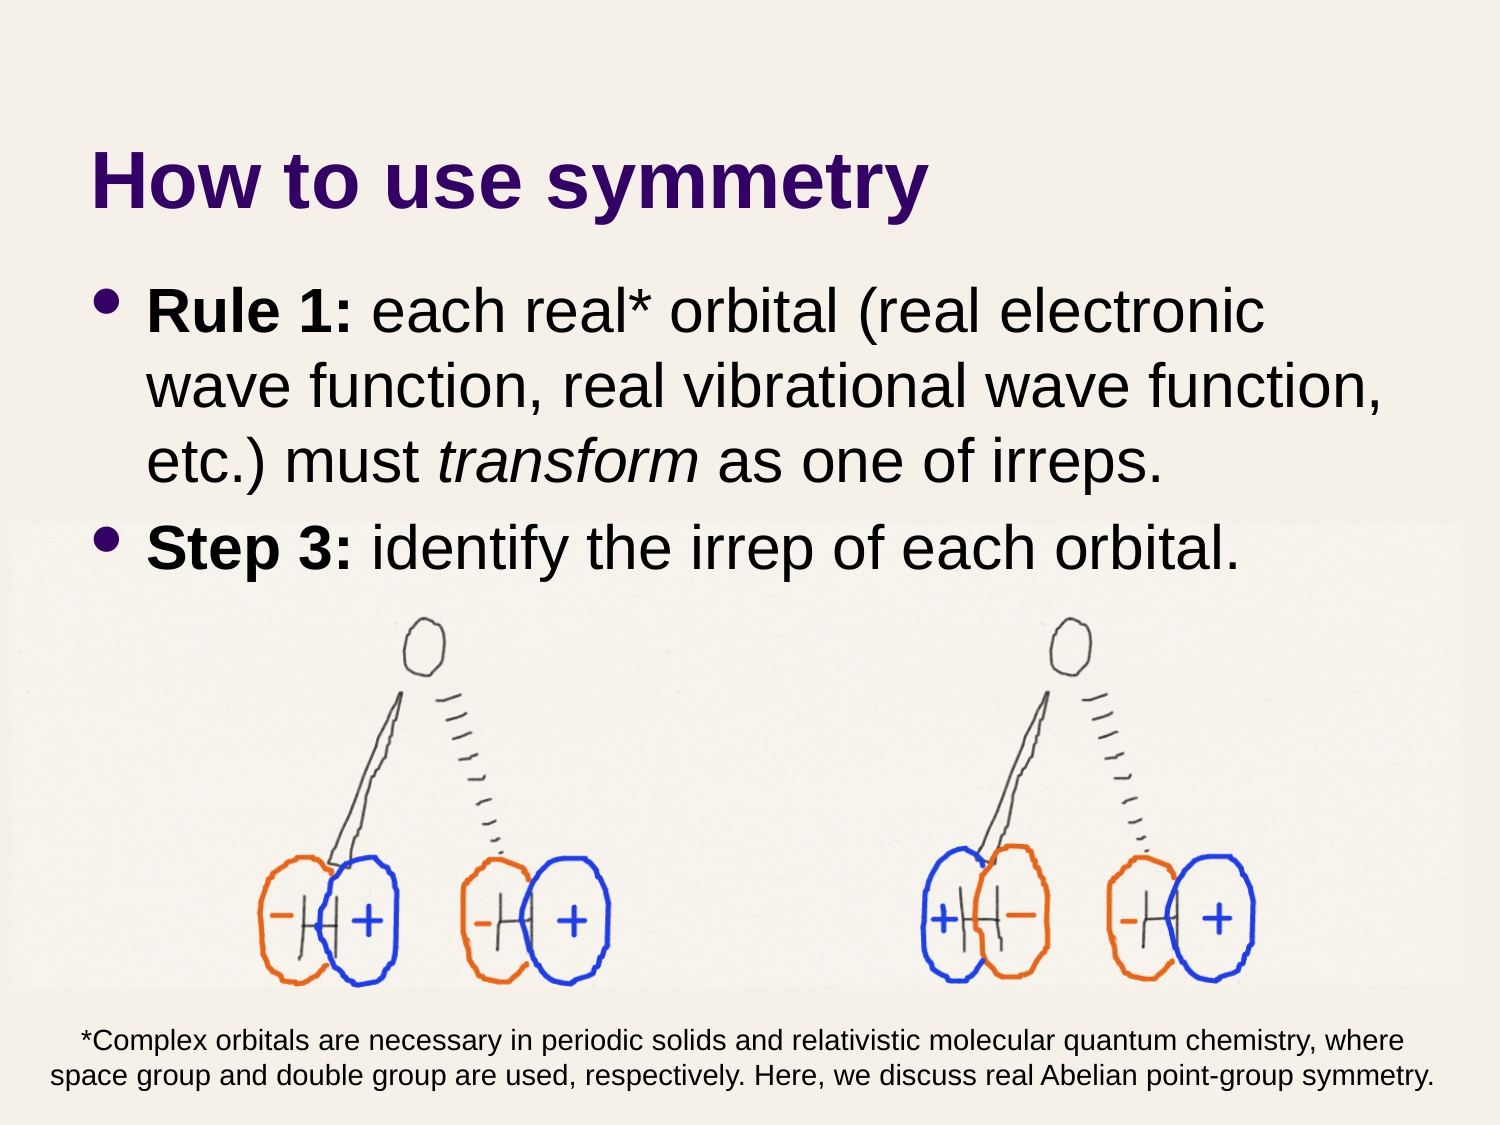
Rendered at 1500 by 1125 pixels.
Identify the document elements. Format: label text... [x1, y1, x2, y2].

picture [12, 522, 1463, 988]
text_box *Complex orbitals are necessary in periodic solids and relativistic molecular quantum chemistry, where space group and double group are used, respectively. Here, we discuss real Abelian point-group symmetry. [24, 1014, 1463, 1099]
list Rule 1: each real* orbital (real electronic wave function, real vibrational wave function, etc.) must transform as one of irreps. Step 3: identify the irrep of each orbital. [75, 262, 1425, 522]
title How to use symmetry [75, 20, 1425, 233]
